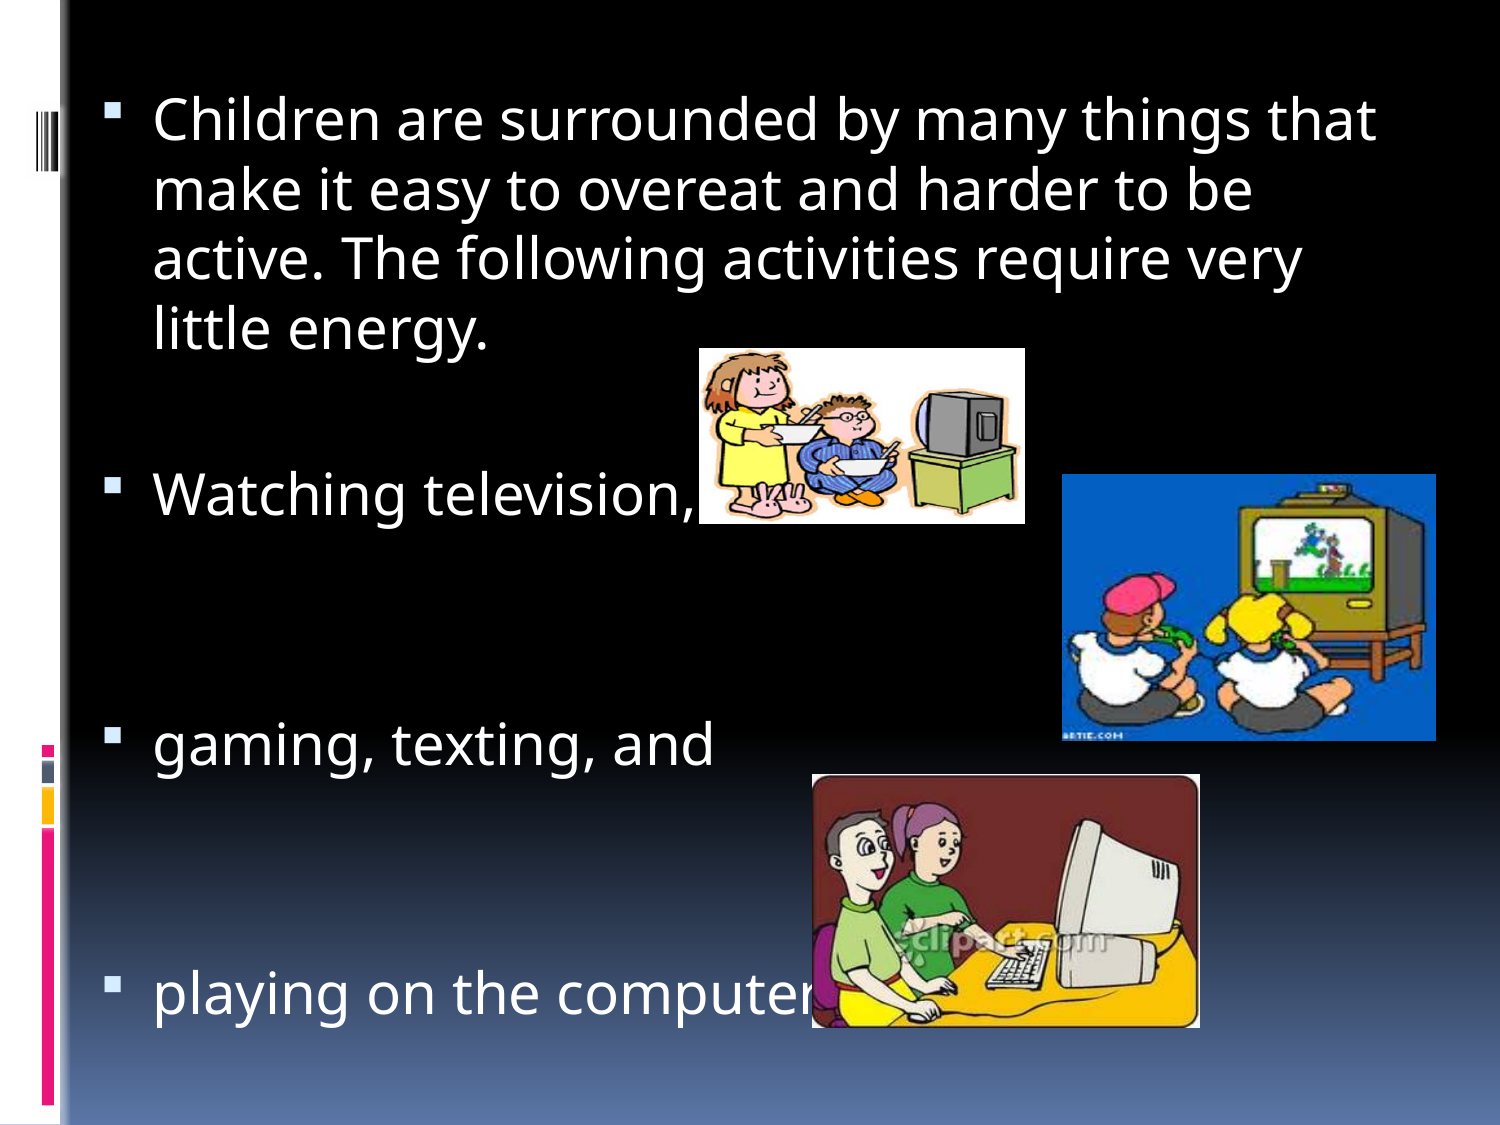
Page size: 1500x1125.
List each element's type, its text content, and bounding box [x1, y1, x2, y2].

list Children are surrounded by many things that make it easy to overeat and harder to be active. The following activities require very little energy. Watching television, gaming, texting, and playing on the computer [75, 75, 1425, 1038]
picture [811, 774, 1201, 1028]
picture [699, 348, 1026, 525]
picture [1061, 474, 1437, 741]
